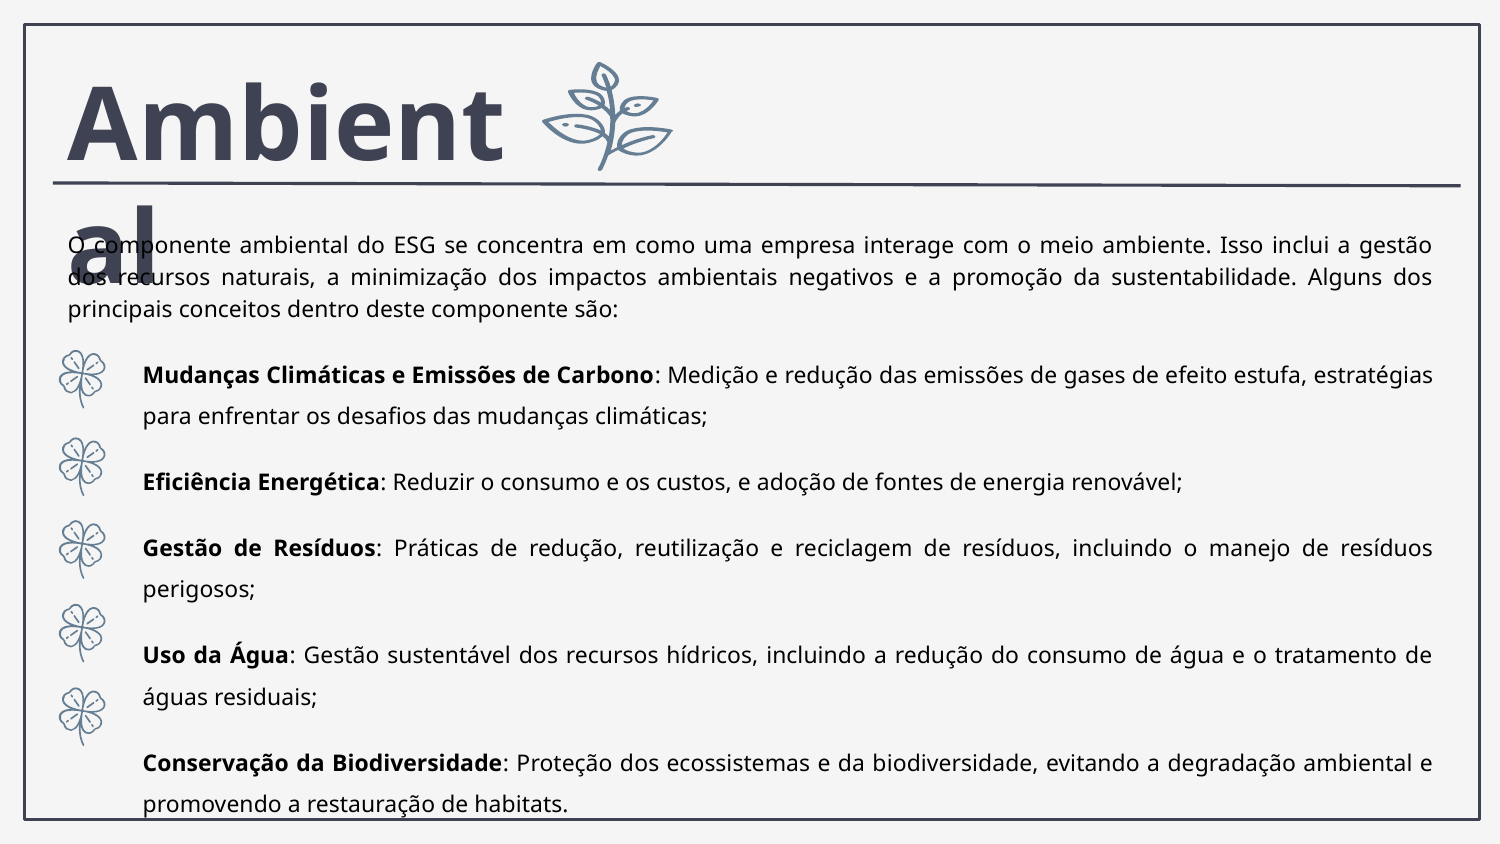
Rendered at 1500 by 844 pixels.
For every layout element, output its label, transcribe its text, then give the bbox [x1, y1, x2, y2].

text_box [58, 437, 107, 497]
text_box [58, 603, 107, 663]
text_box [58, 687, 107, 747]
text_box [58, 519, 107, 580]
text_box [541, 61, 674, 172]
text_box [52, 182, 1461, 186]
title Ambiental [52, 43, 577, 181]
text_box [58, 349, 107, 409]
text_box O componente ambiental do ESG se concentra em como uma empresa interage com o meio ambiente. Isso inclui a gestão dos recursos naturais, a minimização dos impactos ambientais negativos e a promoção da sustentabilidade. Alguns dos principais conceitos dentro deste componente são: Mudanças Climáticas e Emissões de Carbono: Medição e redução das emissões de gases de efeito estufa, estratégias para enfrentar os desafios das mudanças climáticas; Eficiência Energética: Reduzir o consumo e os custos, e adoção de fontes de energia renovável; Gestão de Resíduos: Práticas de redução, reutilização e reciclagem de resíduos, incluindo o manejo de resíduos perigosos; Uso da Água: Gestão sustentável dos recursos hídricos, incluindo a redução do consumo de água e o tratamento de águas residuais; Conservação da Biodiversidade: Proteção dos ecossistemas e da biodiversidade, evitando a degradação ambiental e promovendo a restauração de habitats. [52, 212, 1450, 832]
